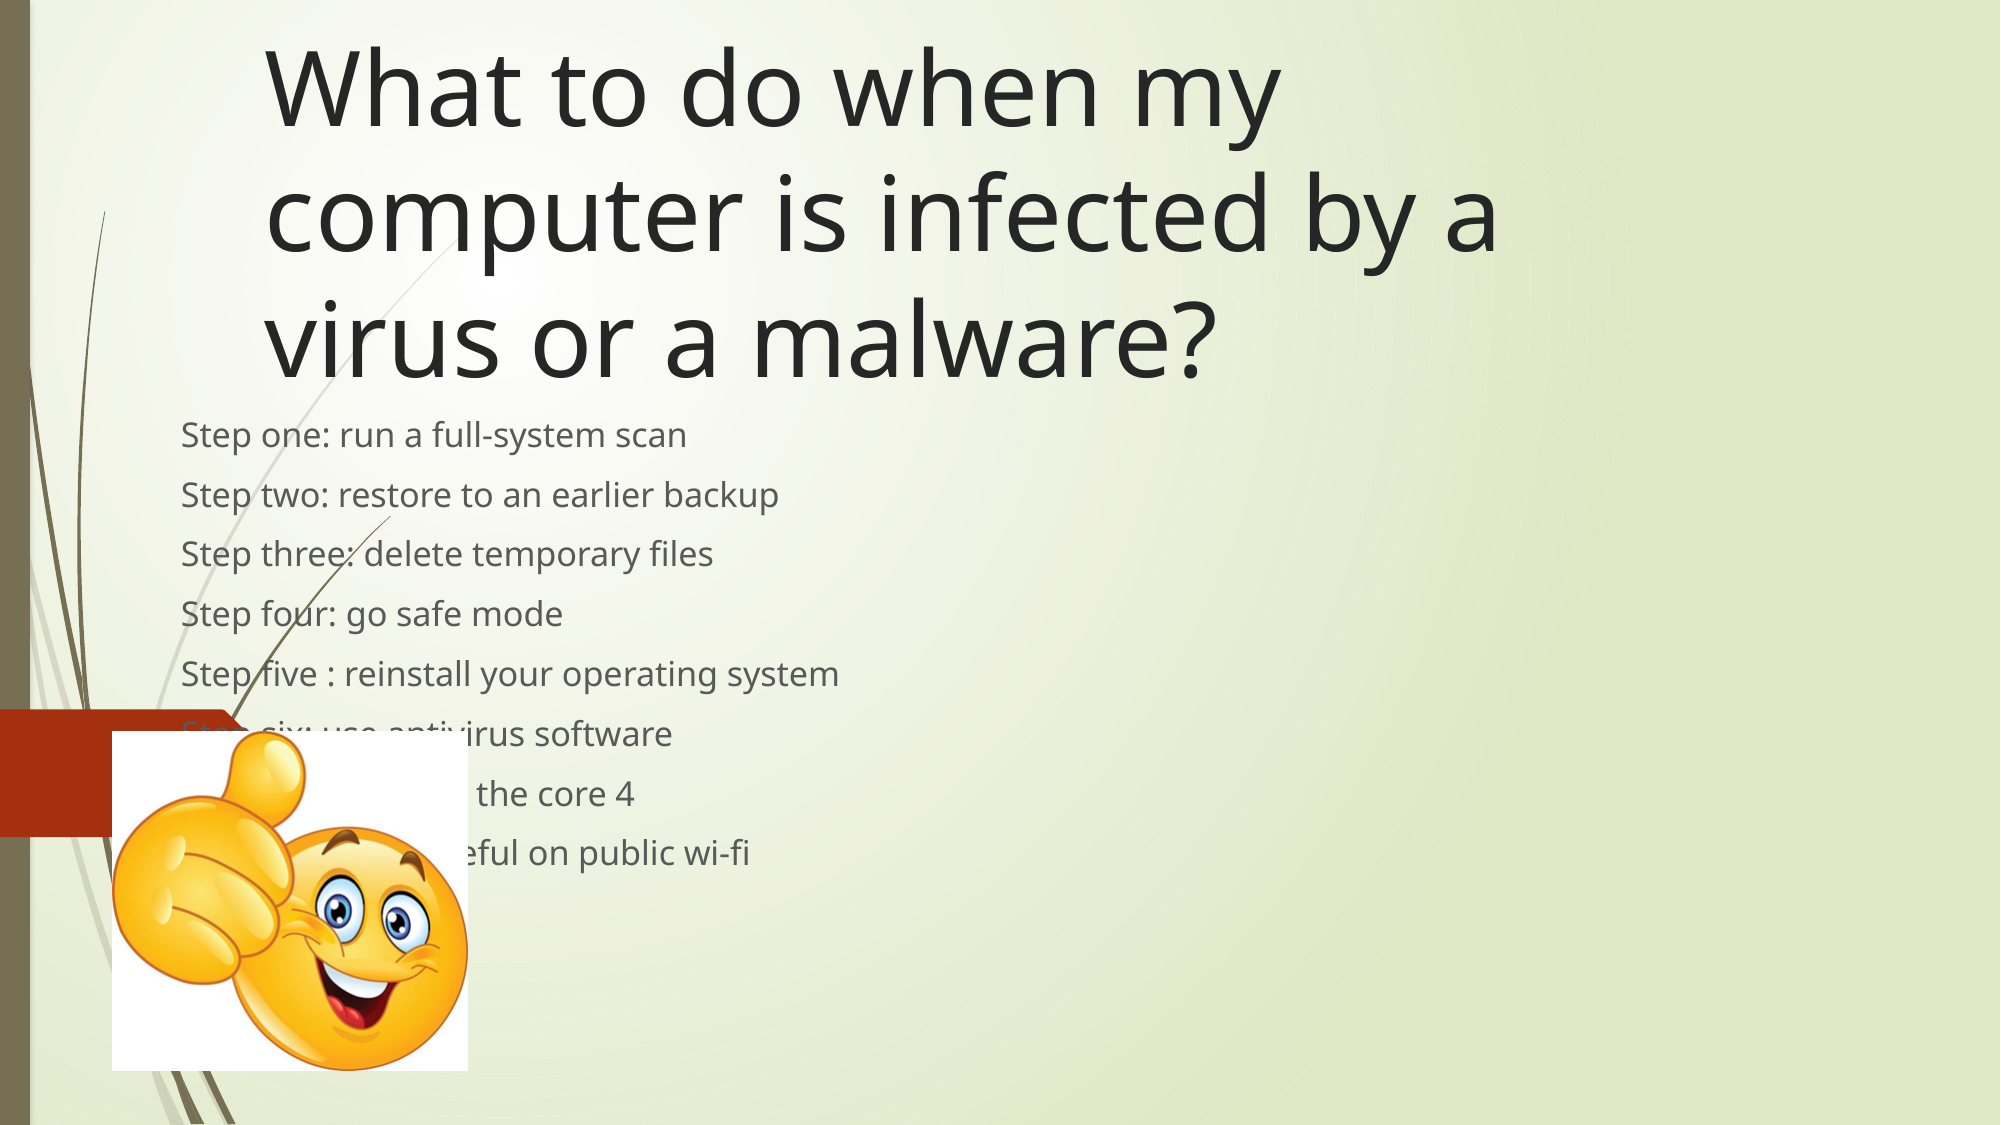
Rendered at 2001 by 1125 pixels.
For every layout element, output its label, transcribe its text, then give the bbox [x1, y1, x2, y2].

picture [112, 731, 469, 1072]
subtitle Step one: run a full-system scan Step two: restore to an earlier backup Step three: delete temporary files Step four: go safe mode Step five : reinstall your operating system Step six: use antivirus software Step seven: follow the core 4 Step eight: be careful on public wi-fi [165, 405, 1776, 882]
title What to do when my computer is infected by a virus or a malware? [249, 13, 1750, 405]
